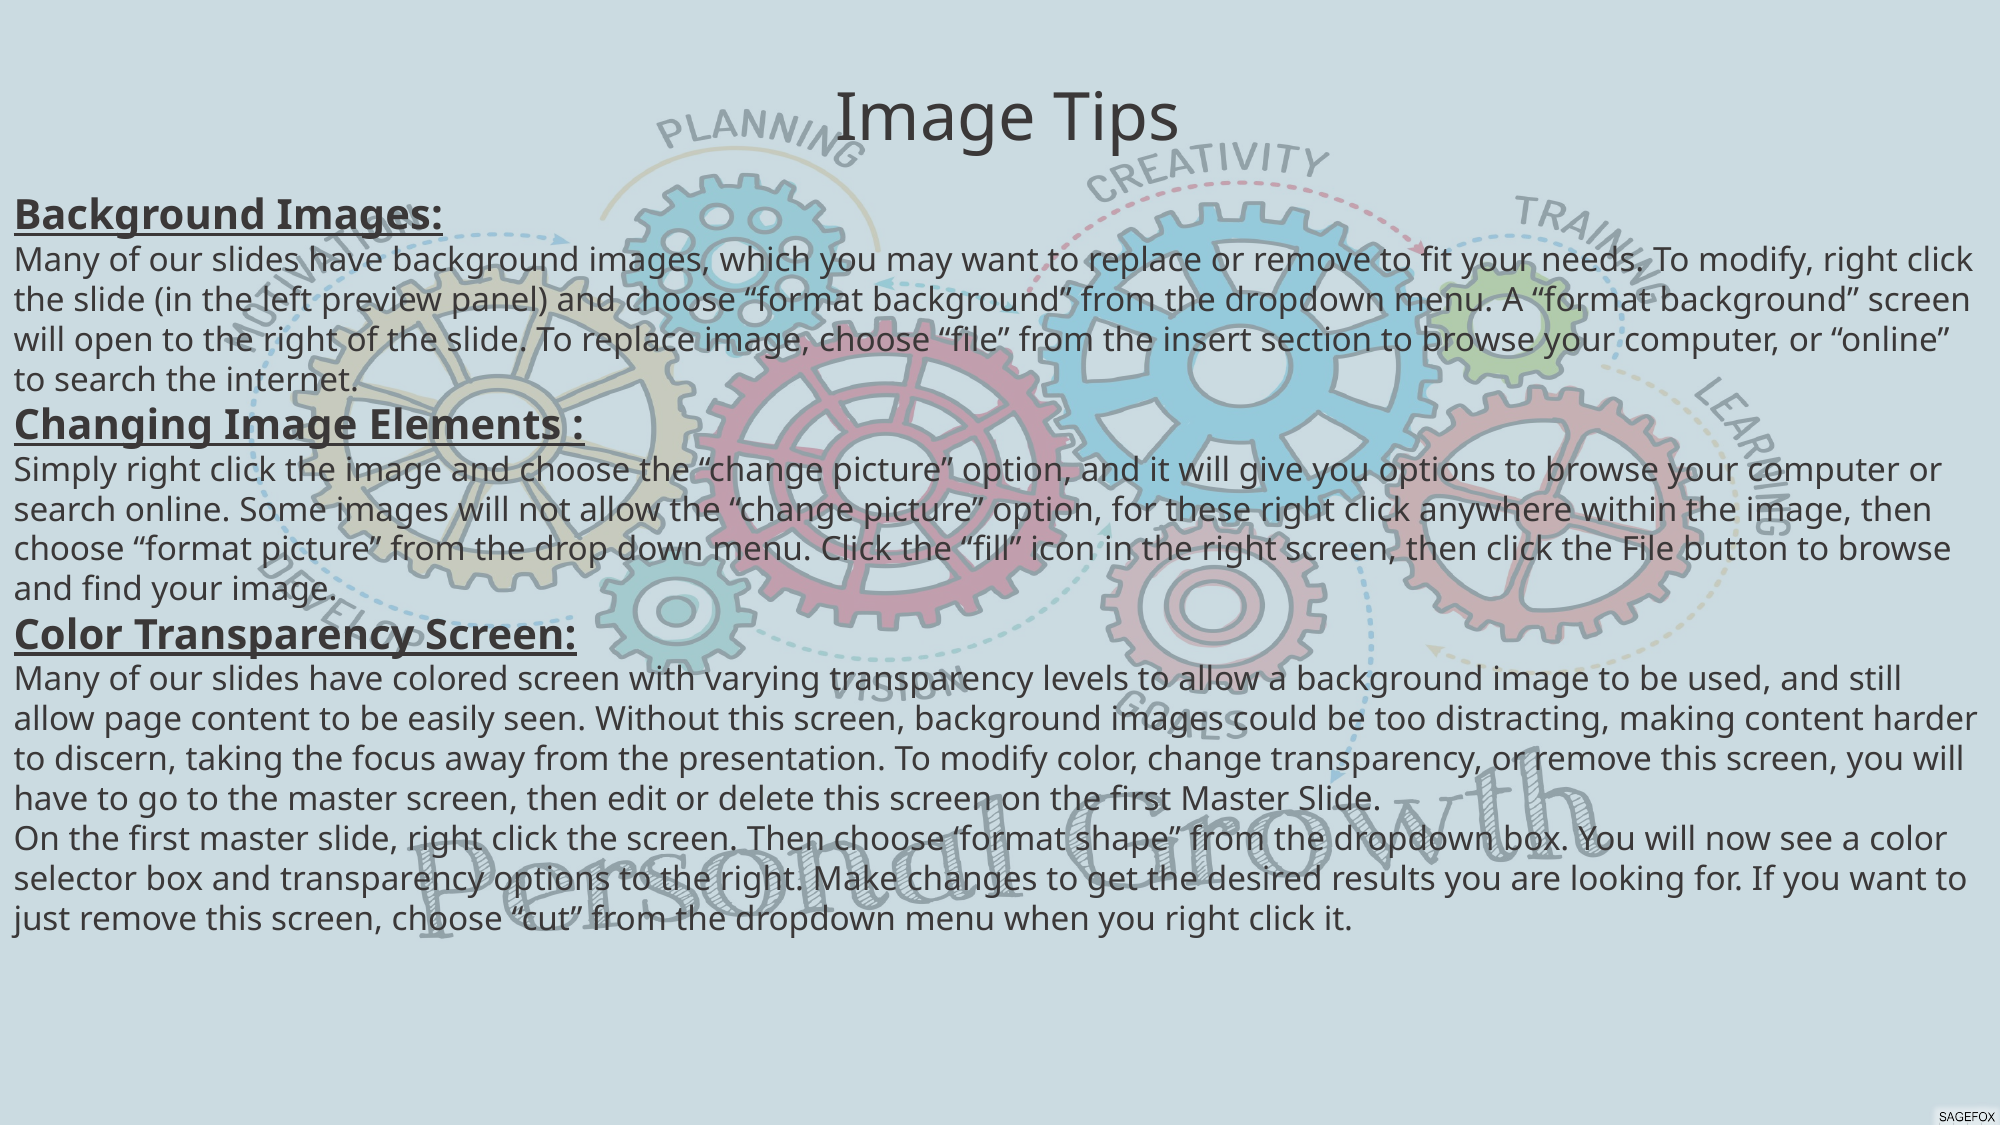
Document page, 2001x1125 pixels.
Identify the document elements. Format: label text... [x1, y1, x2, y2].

picture [1936, 1111, 1997, 1125]
text_box Background Images: Many of our slides have background images, which you may want to replace or remove to fit your needs. To modify, right click the slide (in the left preview panel) and choose “format background” from the dropdown menu. A “format background” screen will open to the right of the slide. To replace image, choose “file” from the insert section to browse your computer, or “online” to search the internet. Changing Image Elements : Simply right click the image and choose the “change picture” option, and it will give you options to browse your computer or search online. Some images will not allow the “change picture” option, for these right click anywhere within the image, then choose “format picture” from the drop down menu. Click the “fill” icon in the right screen, then click the File button to browse and find your image. Color Transparency Screen: Many of our slides have colored screen with varying transparency levels to allow a background image to be used, and still allow page content to be easily seen. Without this screen, background images could be too distracting, making content harder to discern, taking the focus away from the presentation. To modify color, change transparency, or remove this screen, you will have to go to the master screen, then edit or delete this screen on the first Master Slide. On the first master slide, right click the screen. Then choose ‘format shape” from the dropdown box. You will now see a color selector box and transparency options to the right. Make changes to get the desired results you are looking for. If you want to just remove this screen, choose “cut” from the dropdown menu when you right click it. [0, 0, 2000, 1125]
title Image Tips [597, 59, 1420, 177]
